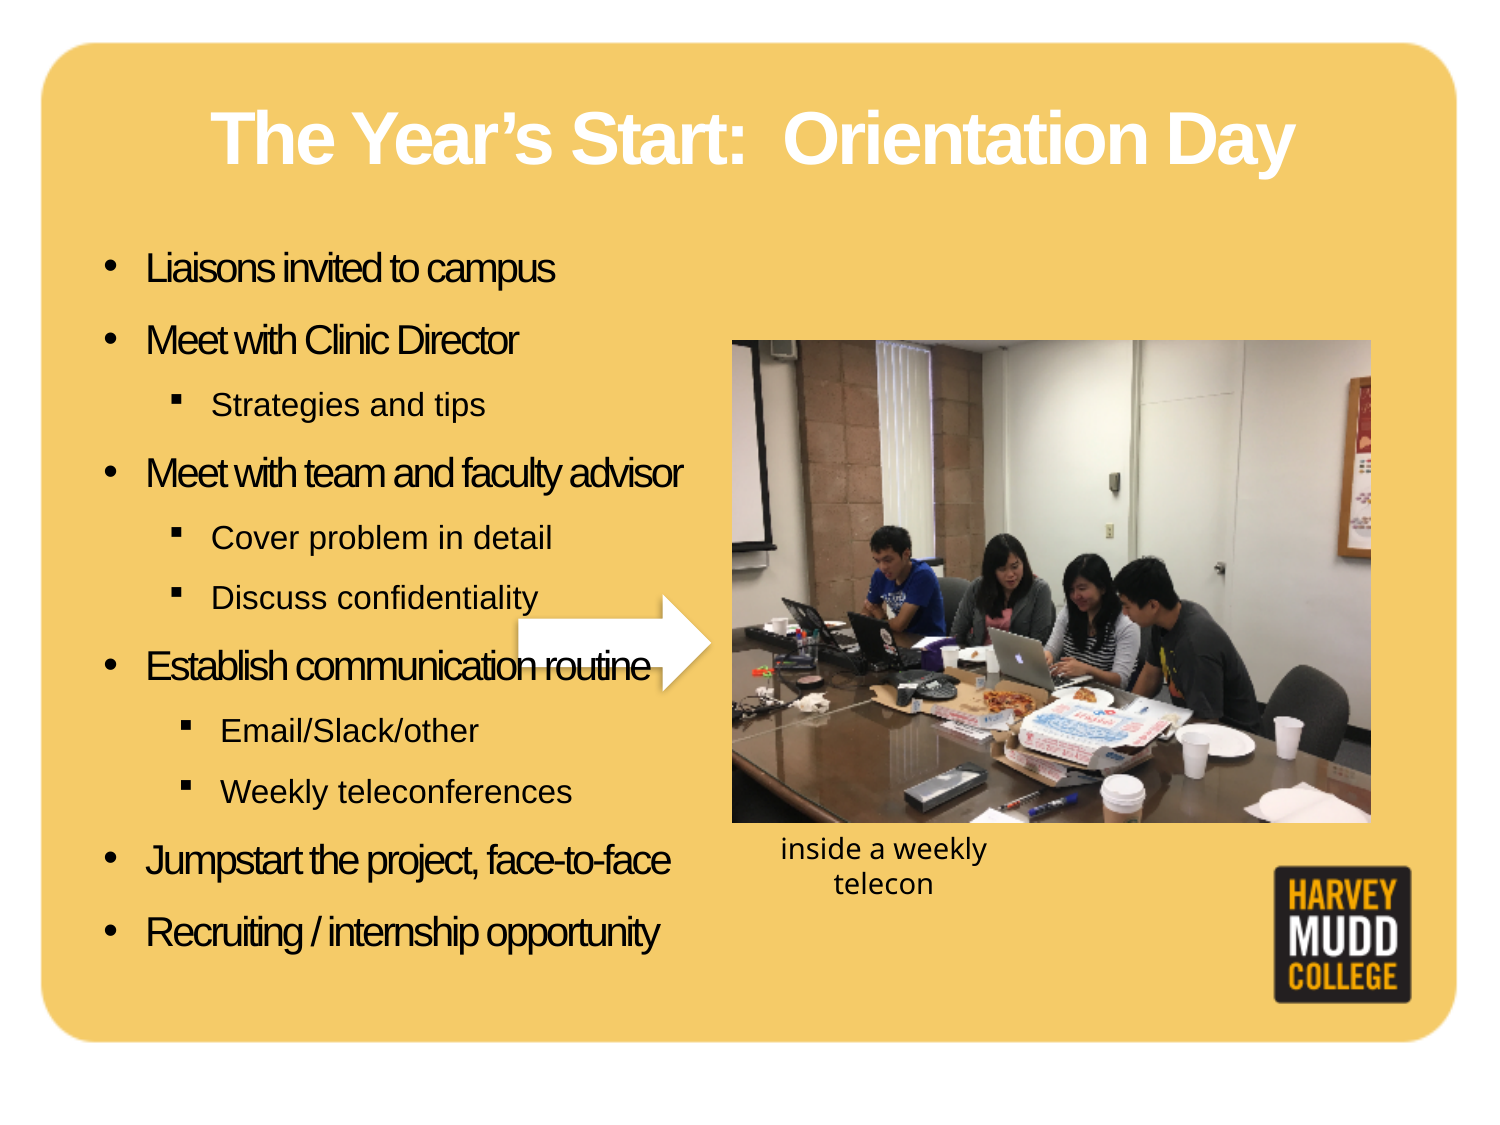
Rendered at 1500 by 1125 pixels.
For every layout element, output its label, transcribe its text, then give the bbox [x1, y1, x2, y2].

text_box inside a weekly telecon [764, 831, 1056, 908]
list Liaisons invited to campus Meet with Clinic Director Strategies and tips Meet with team and faculty advisor Cover problem in detail Discuss confidentiality Establish communication routine Email/Slack/other Weekly teleconferences Jumpstart the project, face-to-face Recruiting / internship opportunity [88, 222, 764, 1036]
picture [0, 0, 1500, 1125]
title The Year’s Start: Orientation Day [51, 40, 1456, 229]
